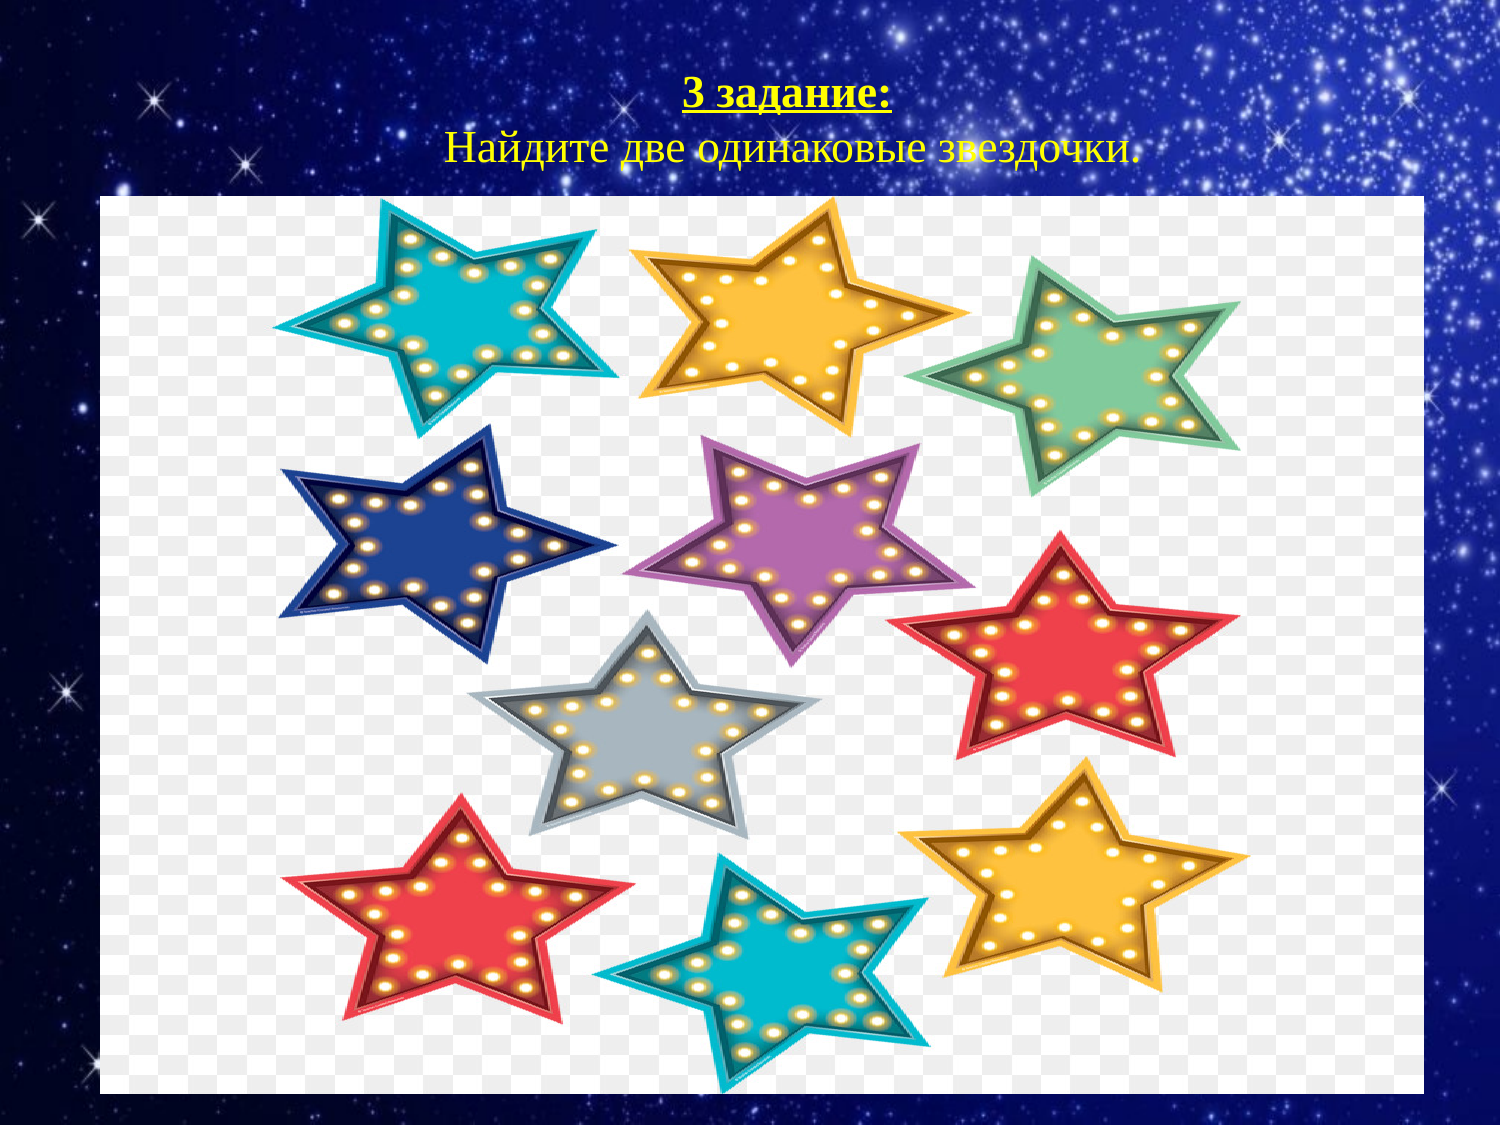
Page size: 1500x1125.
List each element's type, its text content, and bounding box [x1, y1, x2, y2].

text_box 3 задание: Найдите две одинаковые звездочки. [64, 54, 1447, 180]
picture [0, 0, 1500, 1125]
